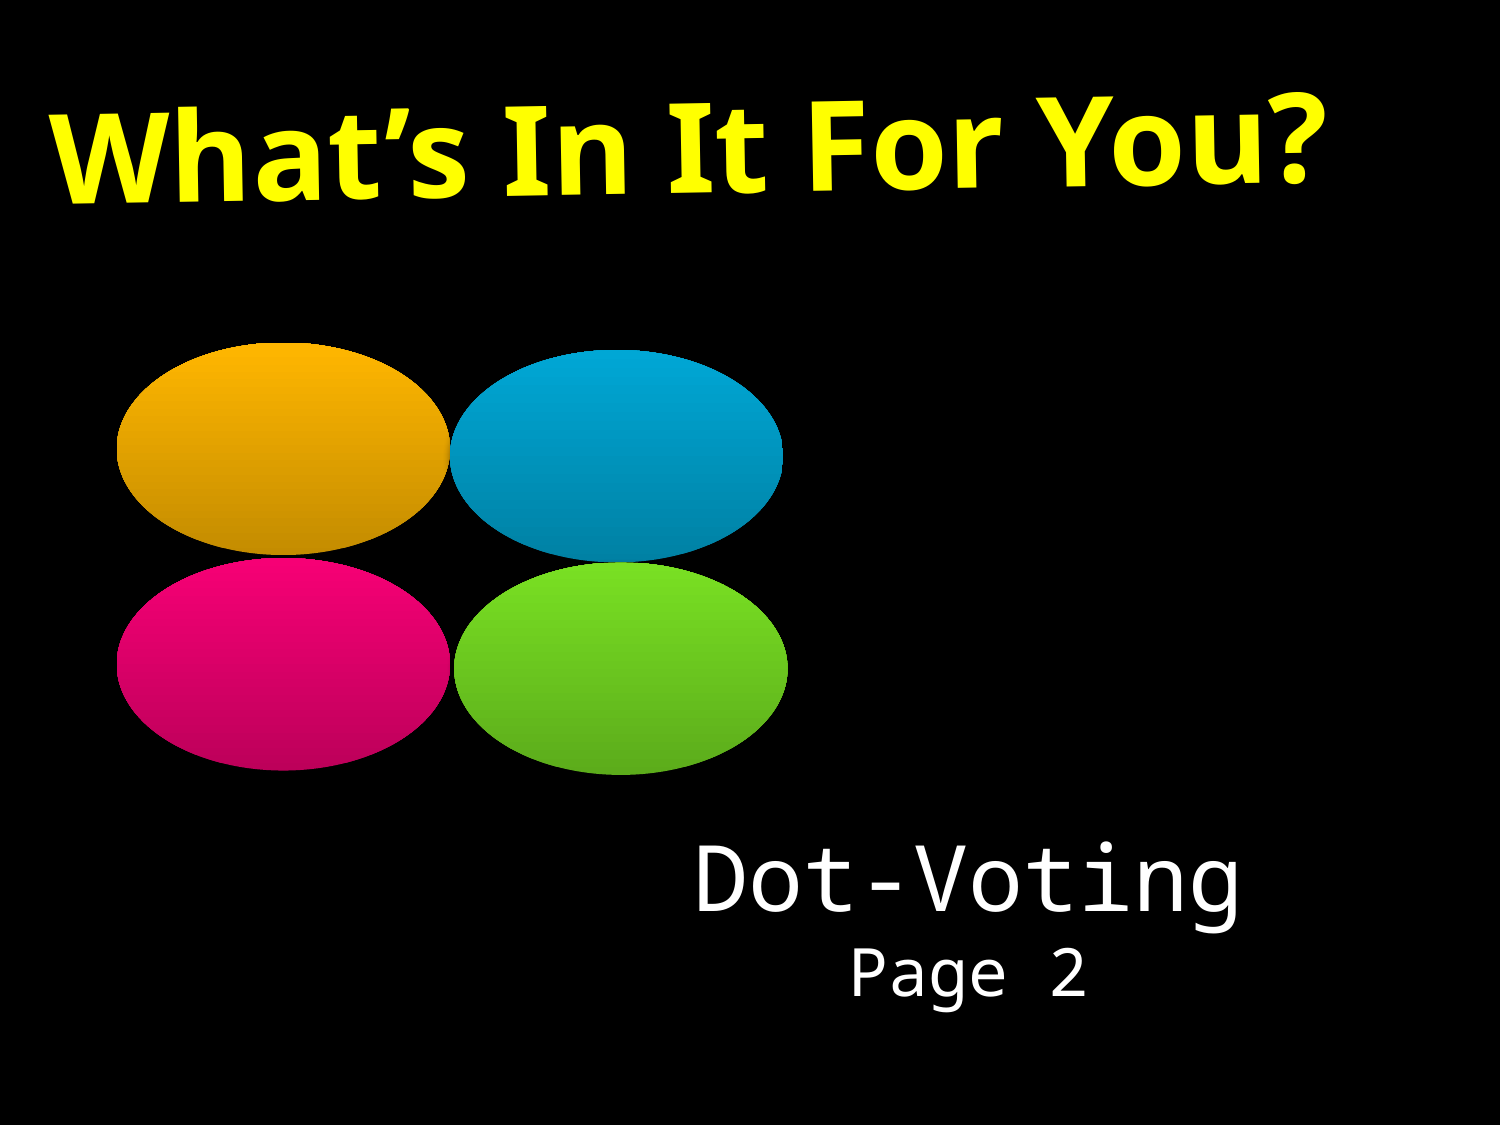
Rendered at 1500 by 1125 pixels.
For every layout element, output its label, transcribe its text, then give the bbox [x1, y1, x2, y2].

text_box [116, 558, 450, 771]
text_box Dot-Voting Page 2 [650, 812, 1288, 1018]
text_box What’s In It For You? [32, 46, 1500, 238]
text_box [450, 349, 784, 562]
text_box [116, 342, 449, 556]
text_box [454, 562, 788, 775]
